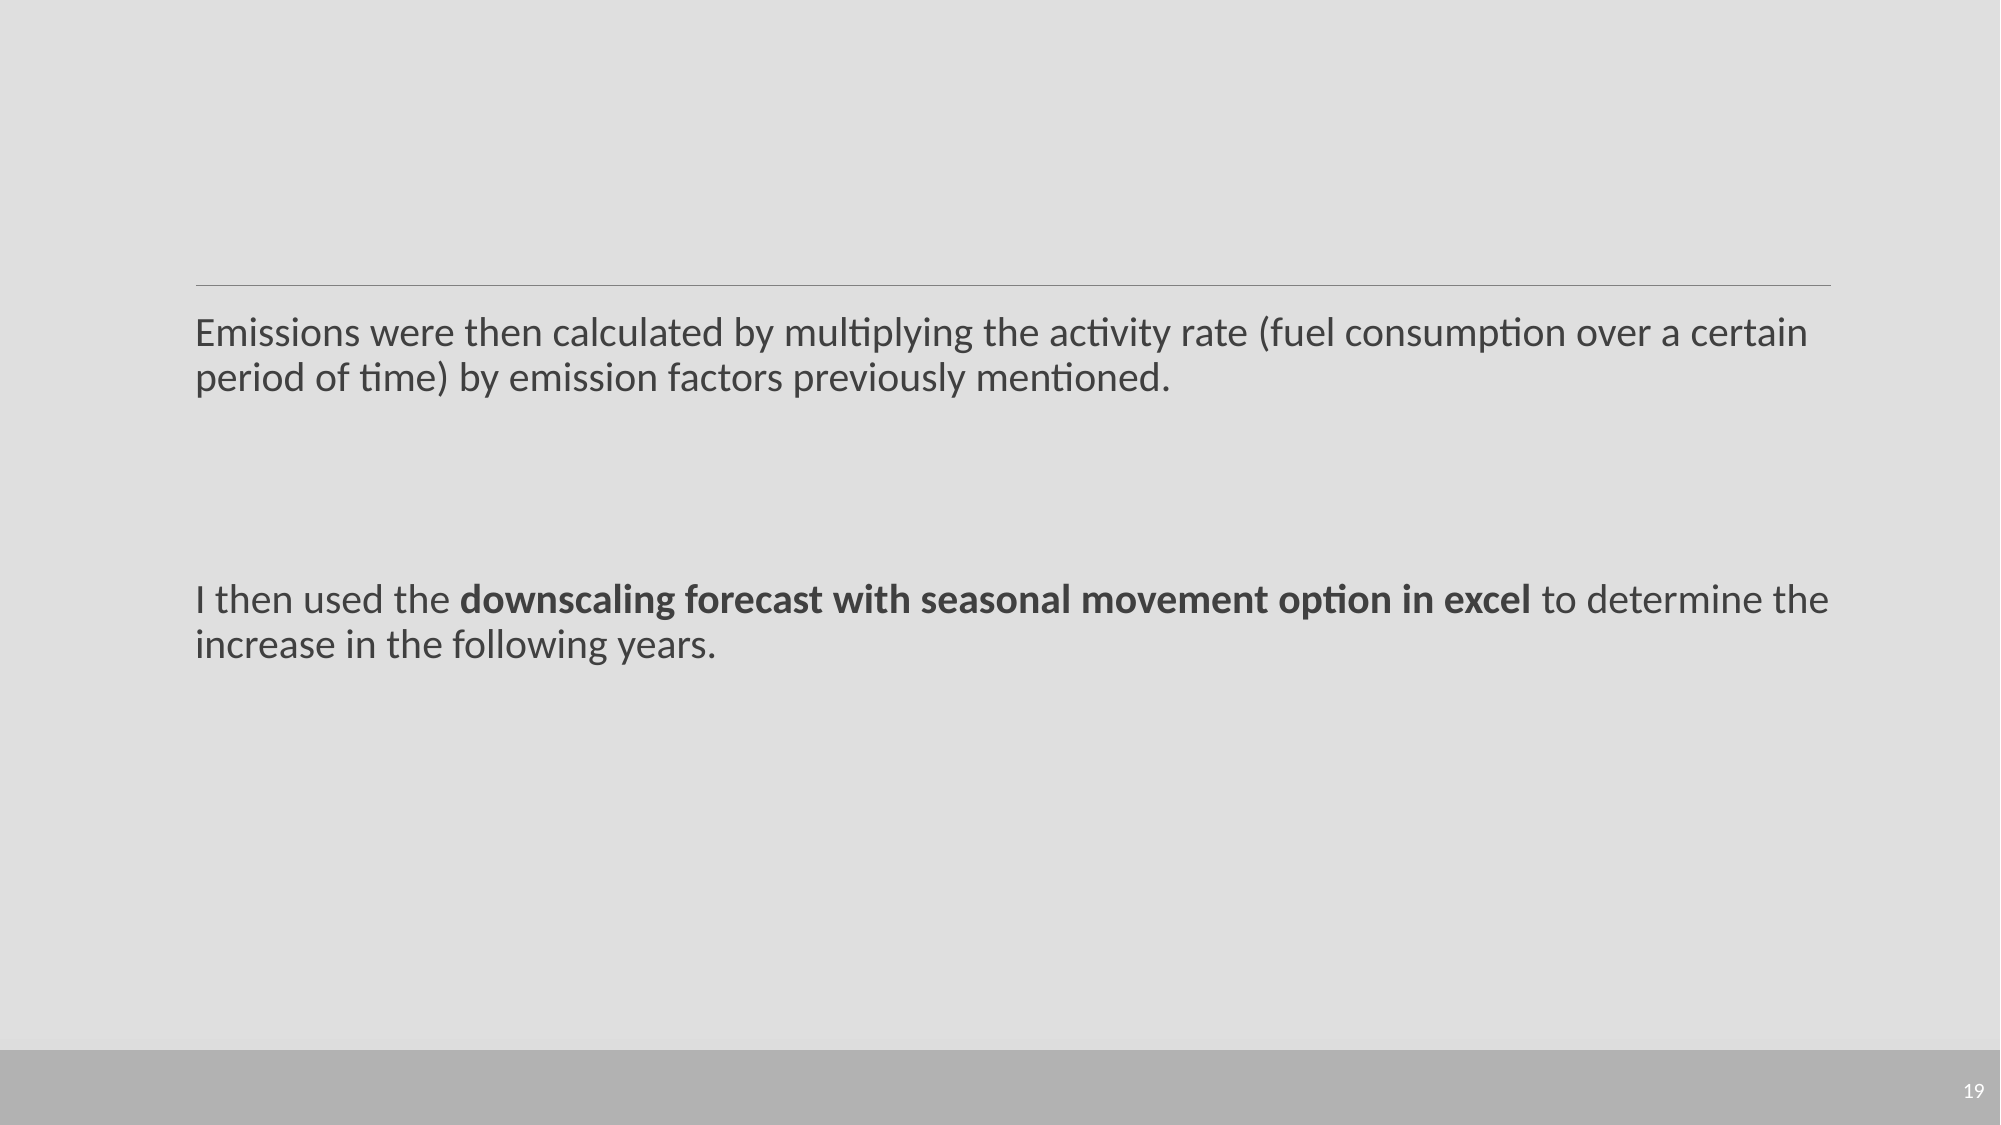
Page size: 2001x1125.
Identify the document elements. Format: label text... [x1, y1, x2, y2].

list Emissions were then calculated by multiplying the activity rate (fuel consumption over a certain period of time) by emission factors previously mentioned. I then used the downscaling forecast with seasonal movement option in excel to determine the increase in the following years. [180, 302, 1830, 963]
slide_number 19 [1784, 1059, 2000, 1120]
